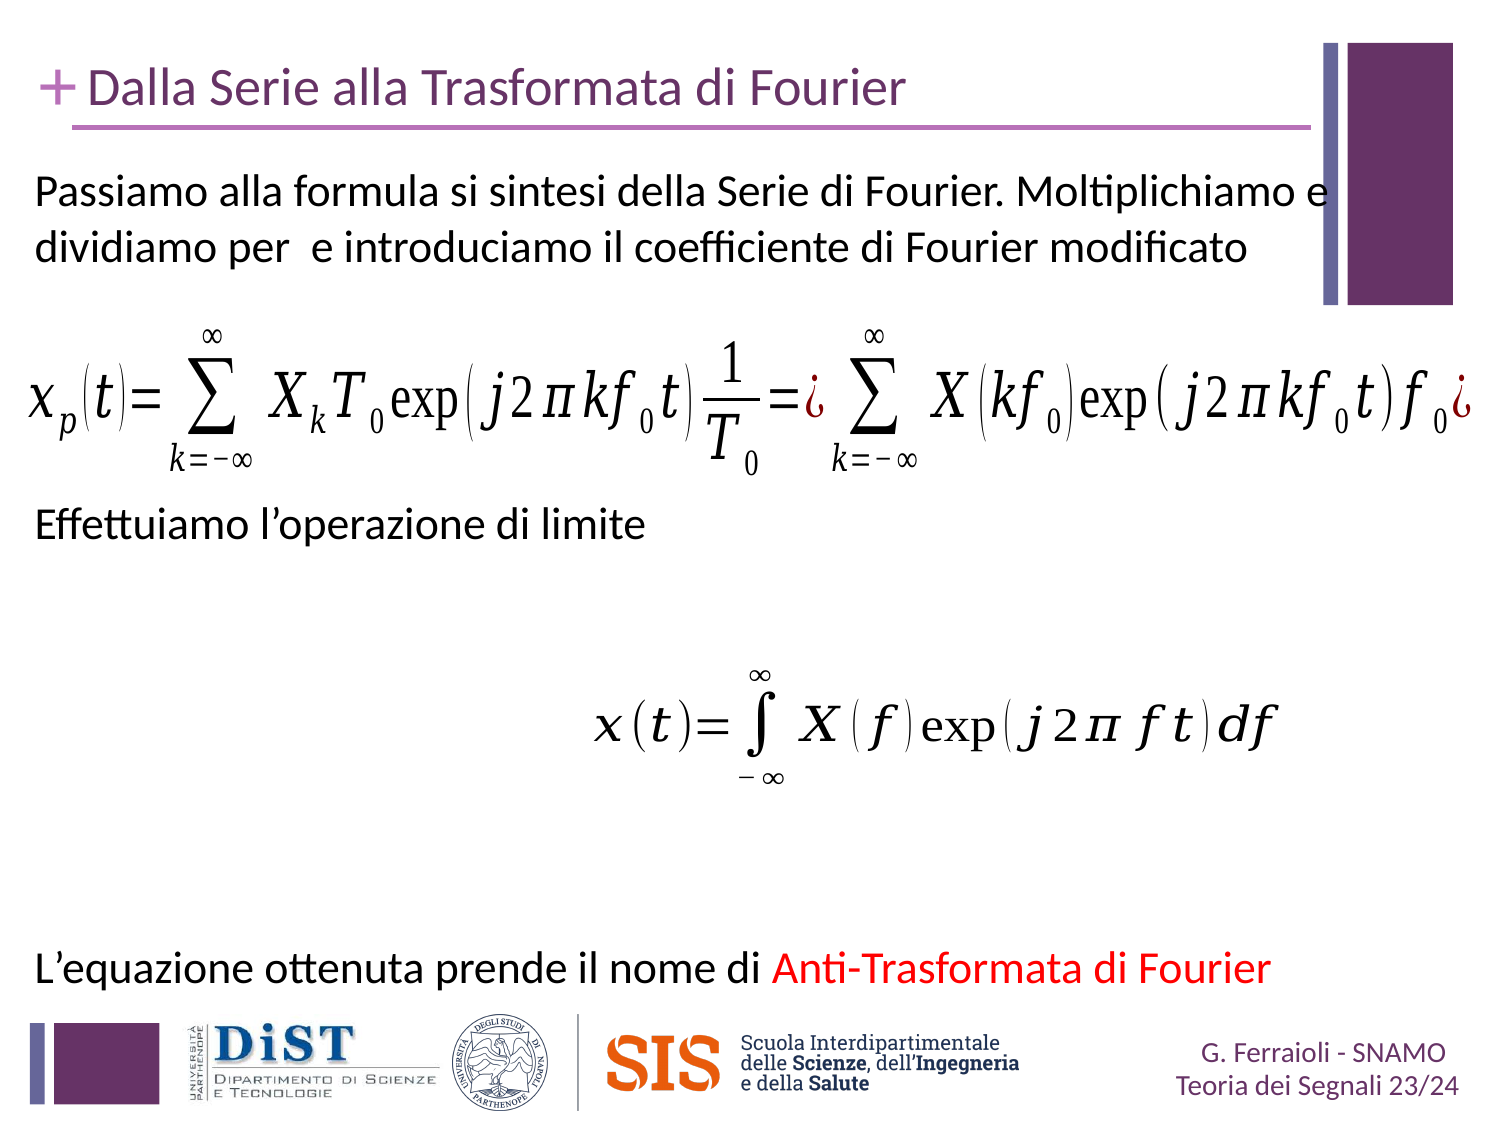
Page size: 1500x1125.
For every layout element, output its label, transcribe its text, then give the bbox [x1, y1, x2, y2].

text_box Effettuiamo l’operazione di limite L’equazione ottenuta prende il nome di Anti-Trasformata di Fourier [19, 491, 1450, 1002]
picture [170, 1014, 1019, 1112]
title Dalla Serie alla Trasformata di Fourier [72, 49, 1312, 128]
